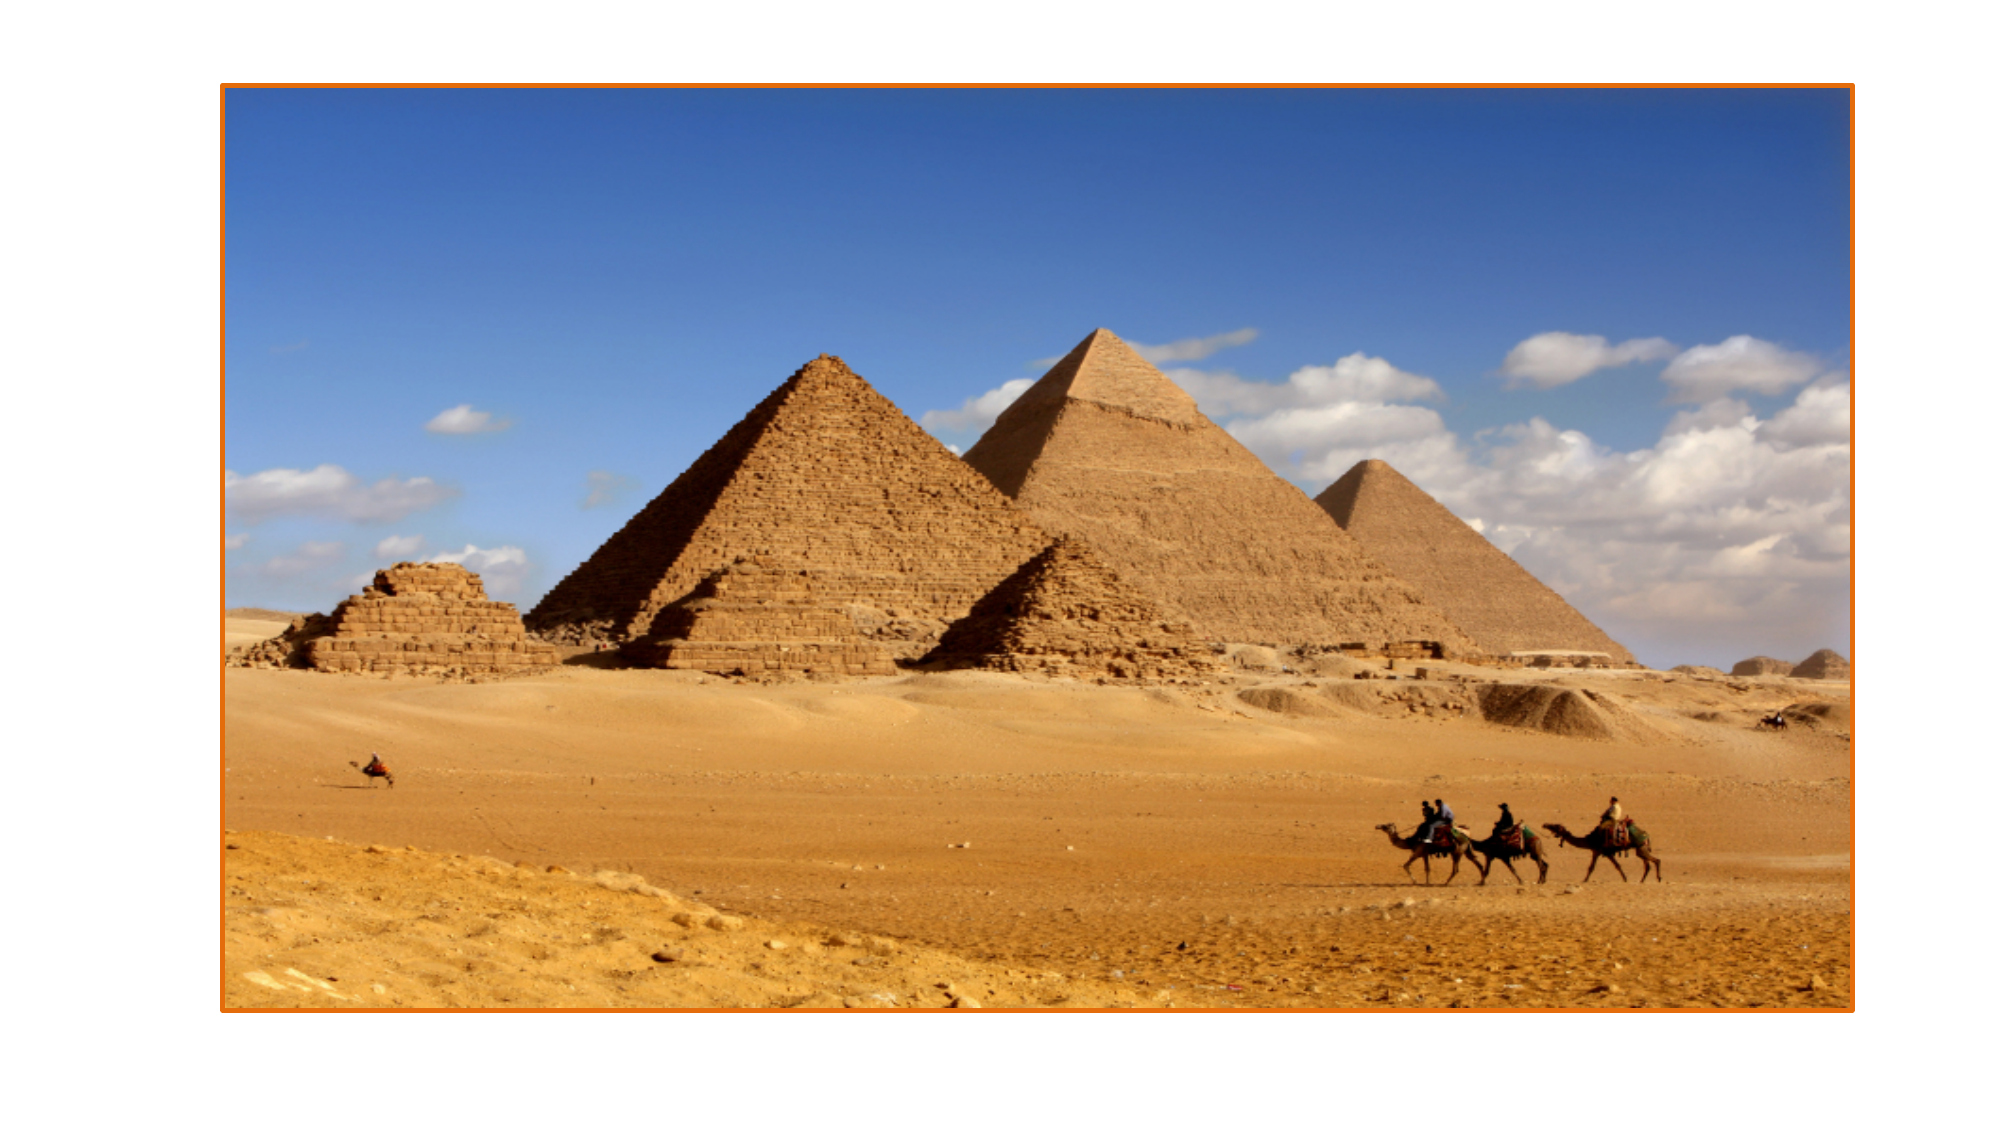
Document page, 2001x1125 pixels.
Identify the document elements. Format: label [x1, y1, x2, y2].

picture [224, 87, 1851, 1009]
